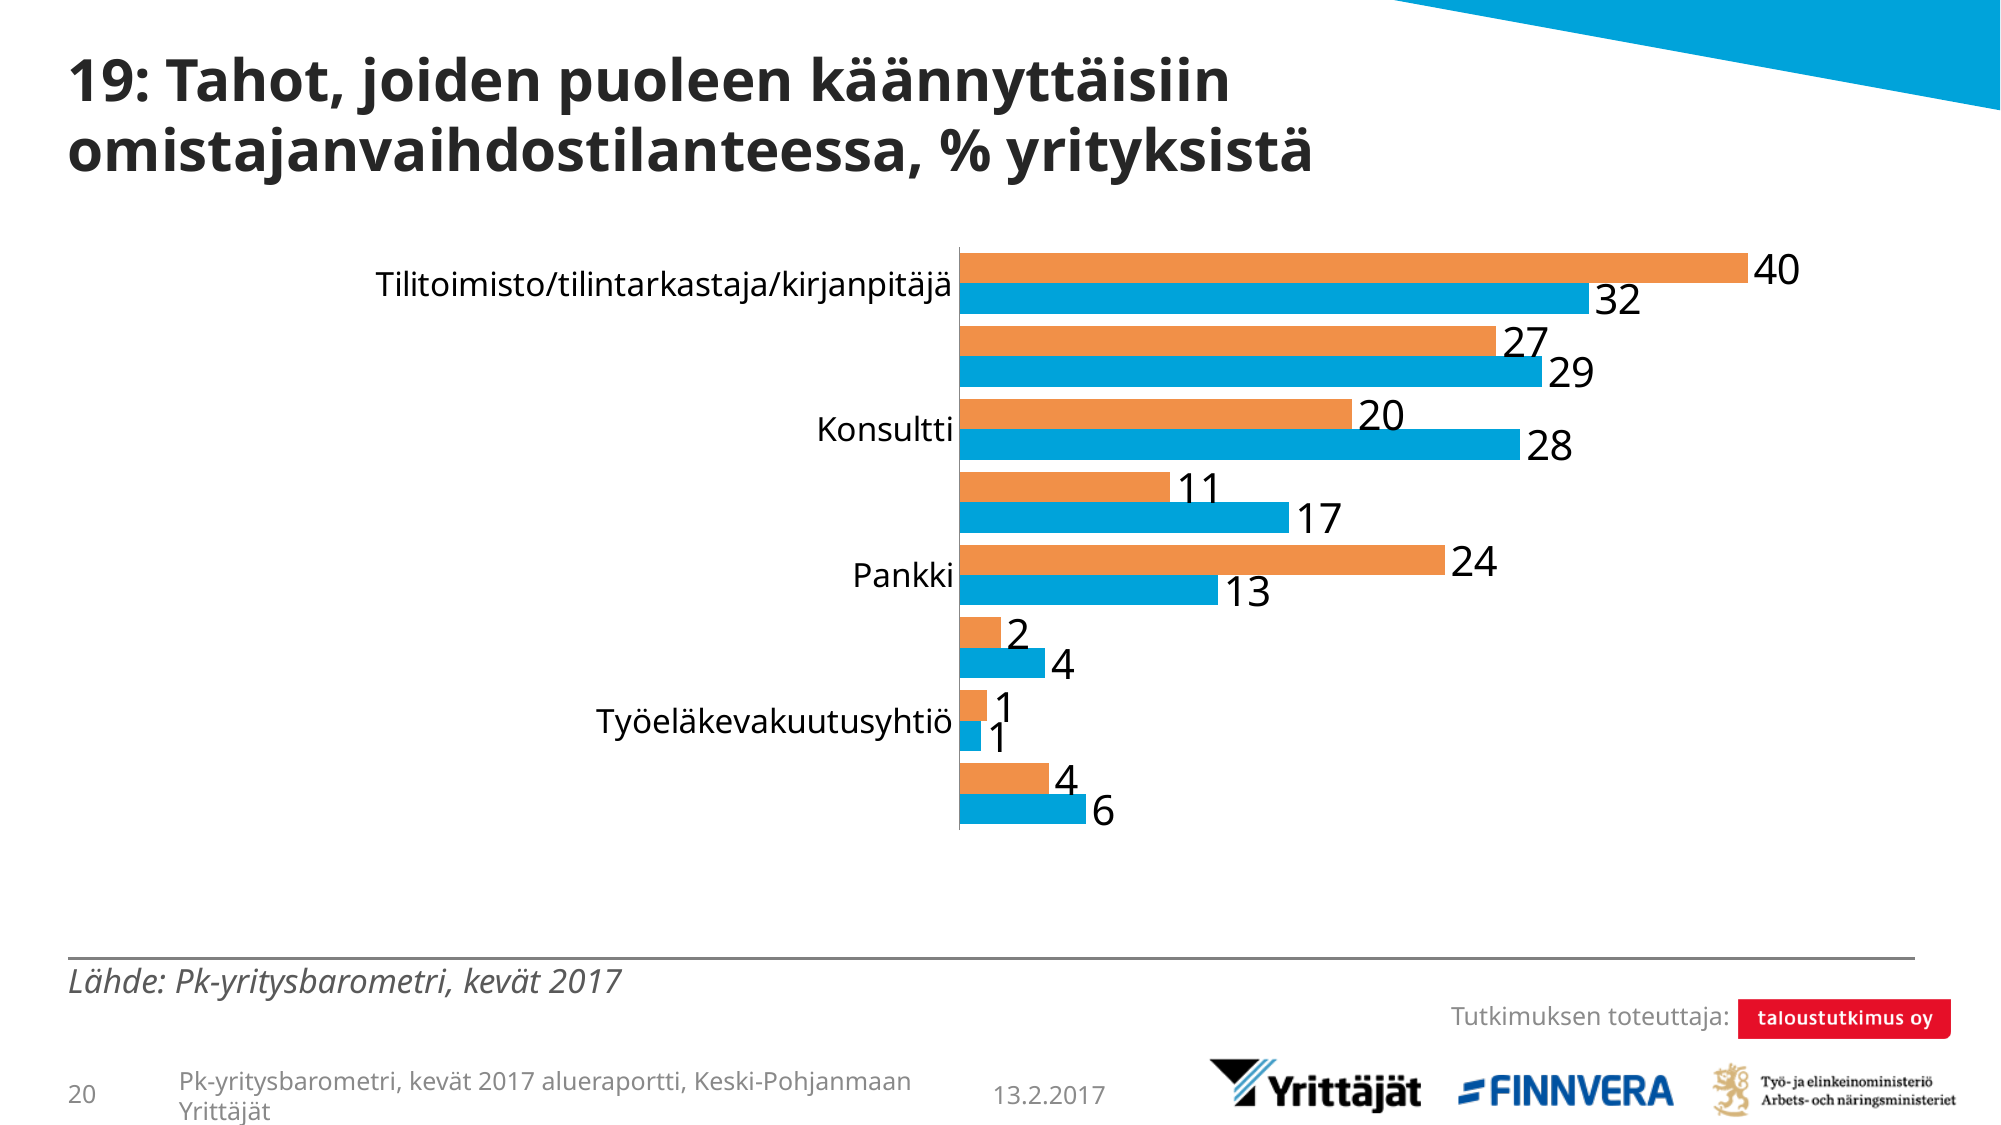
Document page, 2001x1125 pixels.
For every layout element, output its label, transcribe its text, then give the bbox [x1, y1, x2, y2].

chart [72, 231, 1918, 942]
footer Pk-yritysbarometri, kevät 2017 alueraportti, Keski-Pohjanmaan Yrittäjät [163, 1068, 976, 1122]
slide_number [977, 1068, 1177, 1122]
title 19: Tahot, joiden puoleen käännyttäisiin omistajanvaihdostilanteessa, % yrityksistä [67, 0, 1914, 184]
list Lähde: Pk-yritysbarometri, kevät 2017 [67, 960, 1662, 1026]
picture [1193, 999, 1984, 1125]
slide_number 20 [67, 1068, 163, 1122]
